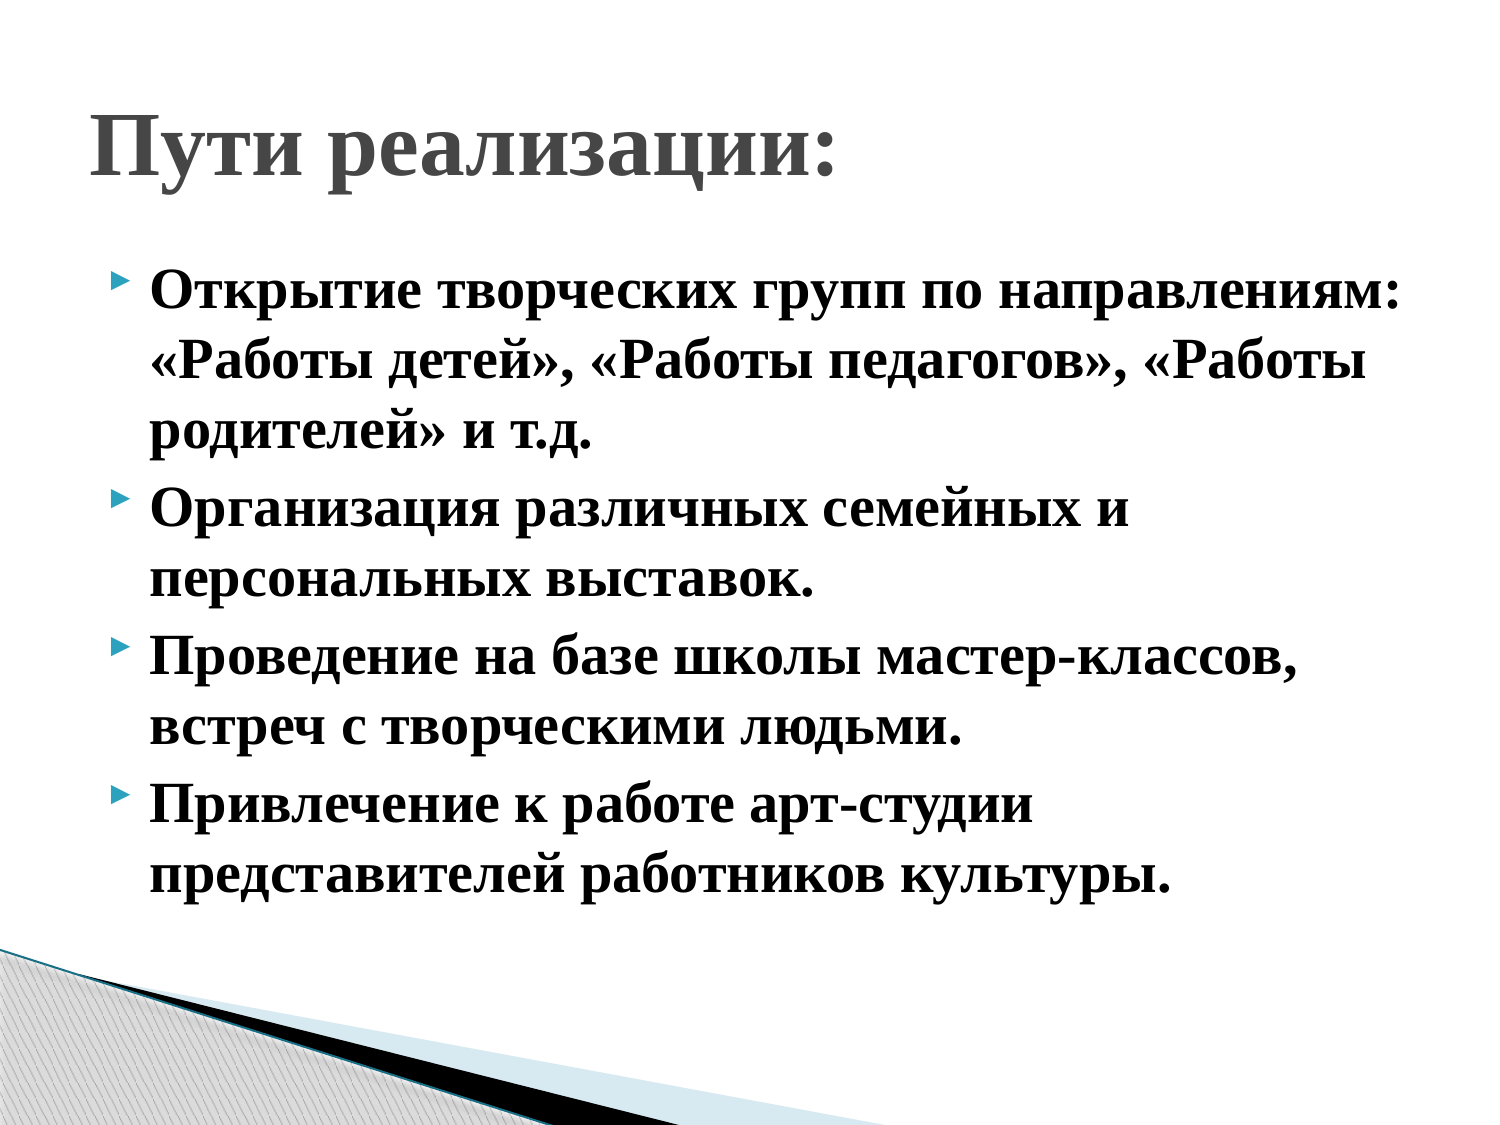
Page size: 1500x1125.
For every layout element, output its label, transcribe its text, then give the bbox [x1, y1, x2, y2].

list Открытие творческих групп по направлениям: «Работы детей», «Работы педагогов», «Работы родителей» и т.д. Организация различных семейных и персональных выставок. Проведение на базе школы мастер-классов, встреч с творческими людьми. Привлечение к работе арт-студии представителей работников культуры. [75, 243, 1454, 986]
title Пути реализации: [75, 45, 1425, 233]
